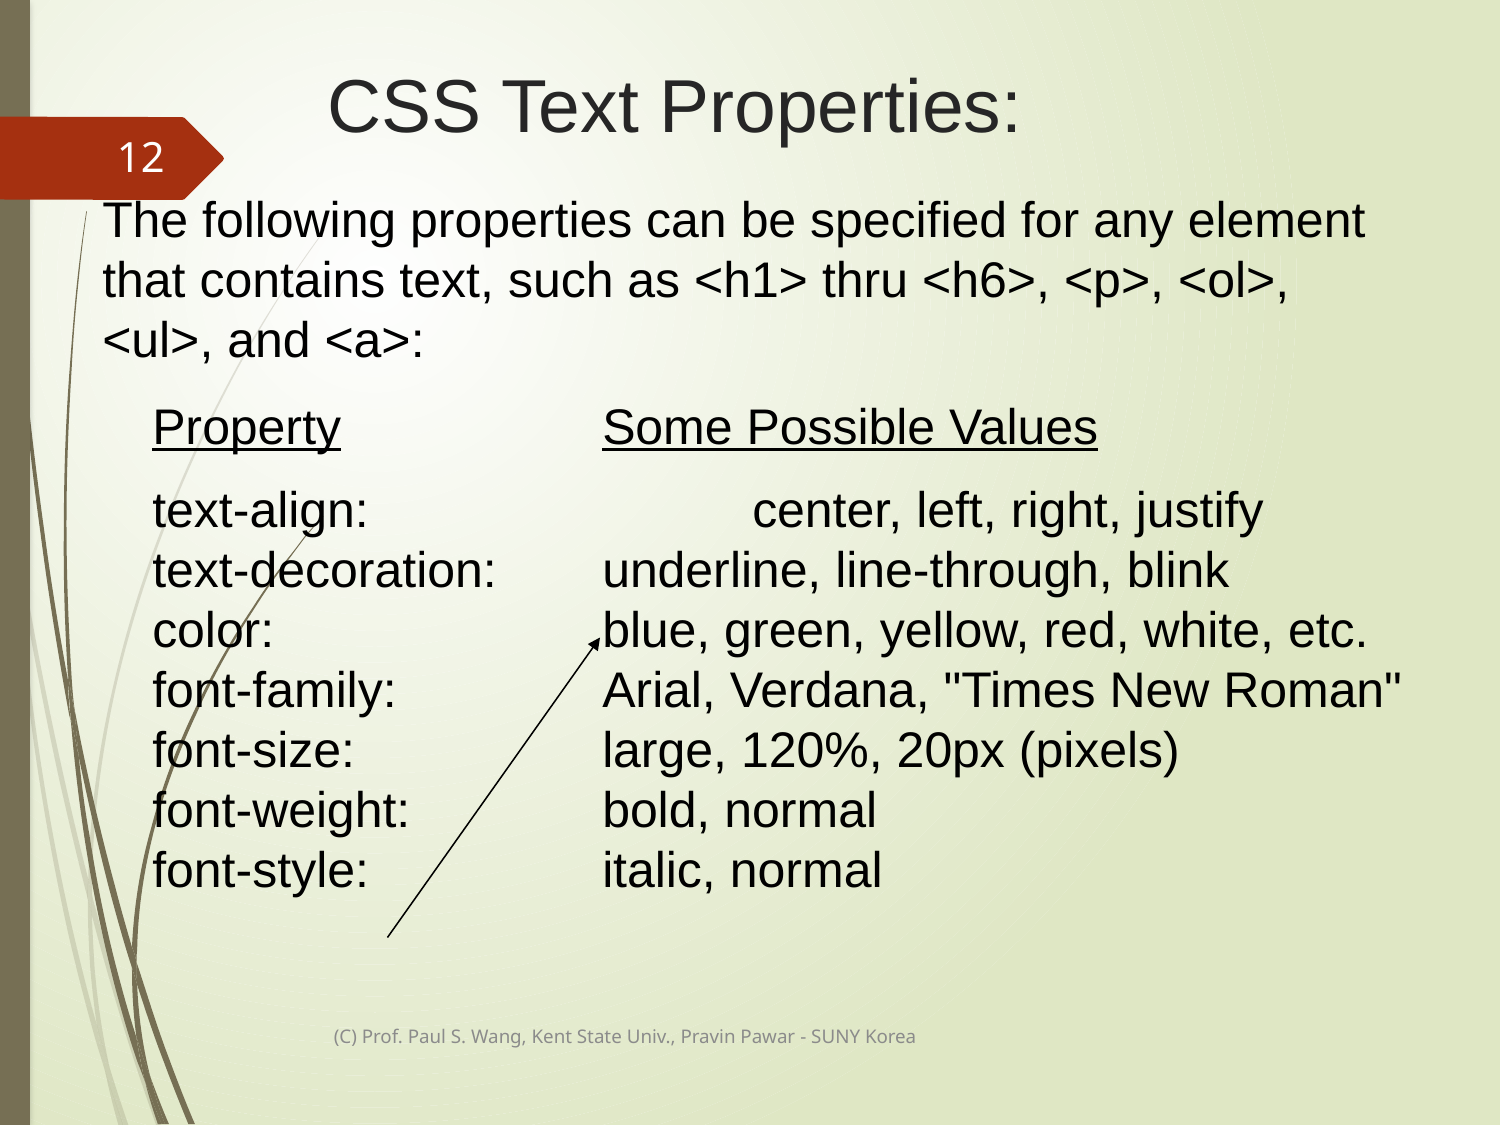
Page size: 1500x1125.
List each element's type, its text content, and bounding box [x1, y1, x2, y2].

title CSS Text Properties: [0, 50, 1350, 200]
text_box The following properties can be specified for any element that contains text, such as <h1> thru <h6>, <p>, <ol>, <ul>, and <a>: [87, 180, 1400, 375]
slide_number 12 [83, 129, 180, 190]
text_box Property Some Possible Values text-align: center, left, right, justify text-decoration: underline, line-through, blink color: blue, green, yellow, red, white, etc. font-family: Arial, Verdana, "Times New Roman" font-size: large, 120%, 20px (pixels) font-weight: bold, normal font-style: italic, normal [137, 387, 1438, 905]
footer (C) Prof. Paul S. Wang, Kent State Univ., Pravin Pawar - SUNY Korea [318, 1006, 1257, 1067]
text_box [387, 637, 601, 938]
